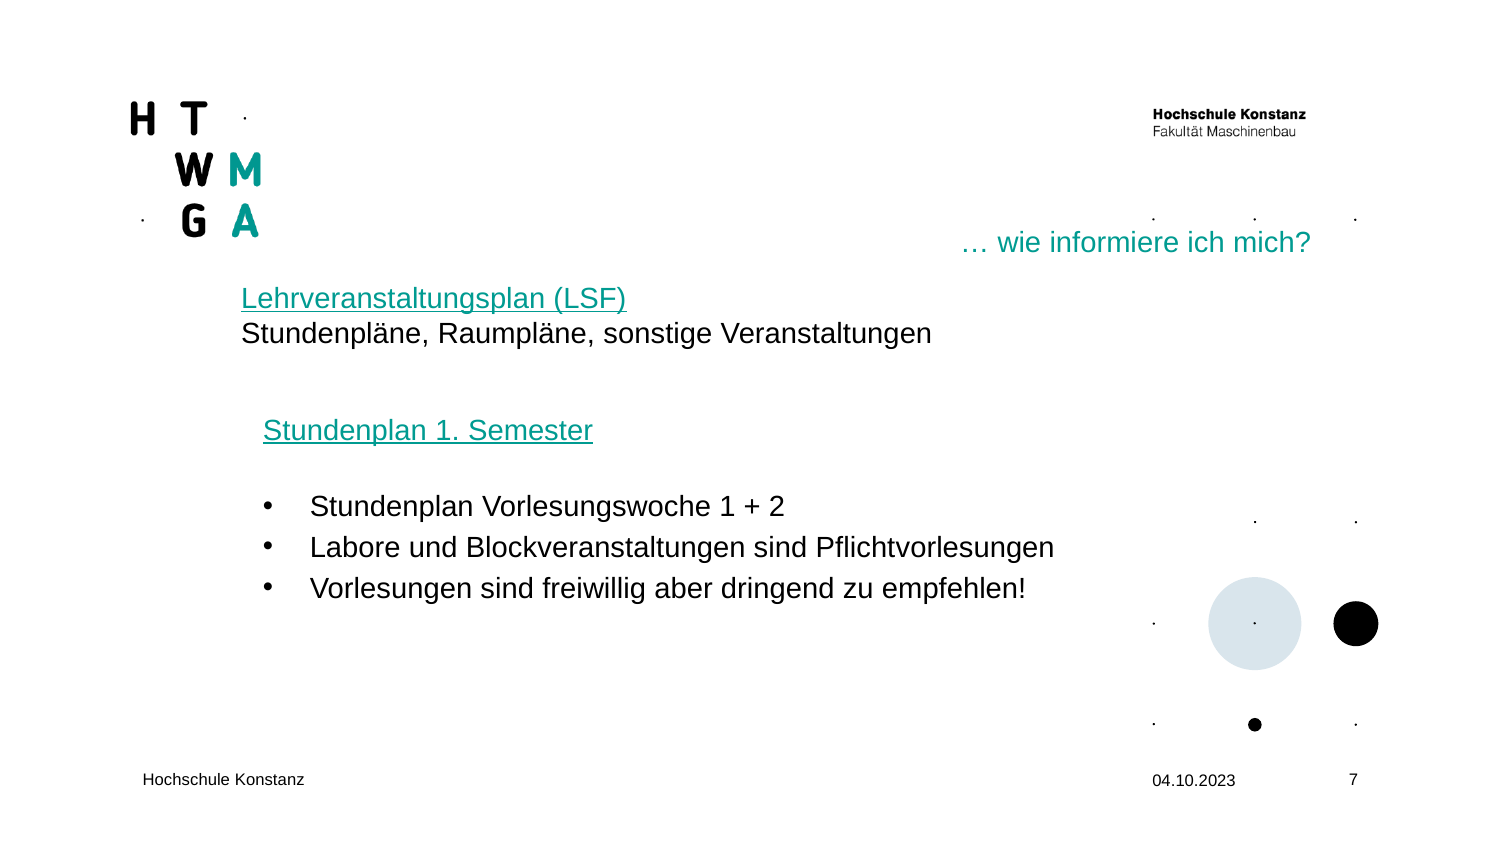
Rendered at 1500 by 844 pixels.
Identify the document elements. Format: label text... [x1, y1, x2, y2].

picture [91, 67, 296, 271]
picture [1102, 67, 1462, 273]
text_box Stundenplan 1. Semester Stundenplan Vorlesungswoche 1 + 2 Labore und Blockveranstaltungen sind Pflichtvorlesungen Vorlesungen sind freiwillig aber dringend zu empfehlen! [248, 369, 1370, 724]
text_box Lehrveranstaltungsplan (LSF) Stundenpläne, Raumpläne, sonstige Veranstaltungen [226, 272, 1338, 370]
text_box … wie informiere ich mich? [864, 215, 1327, 273]
